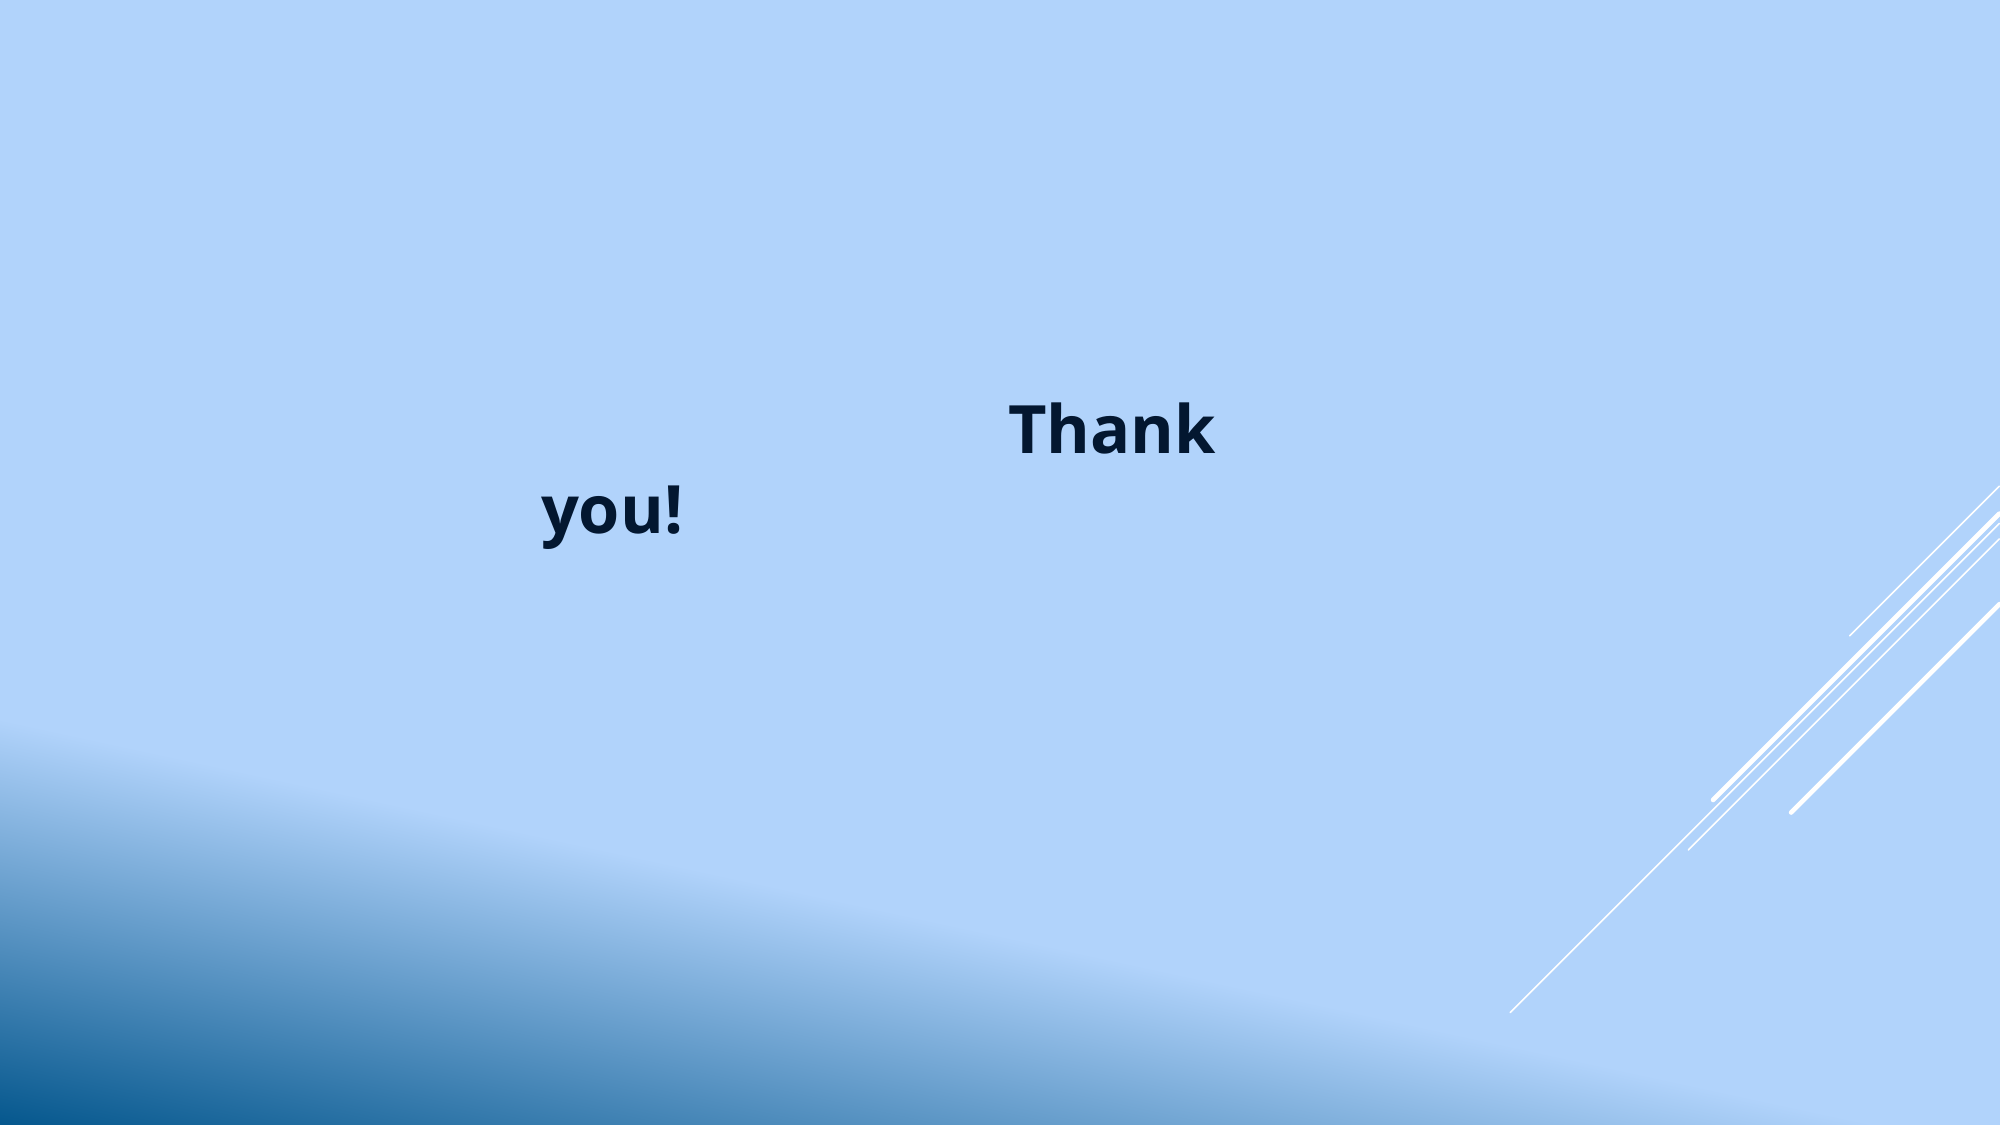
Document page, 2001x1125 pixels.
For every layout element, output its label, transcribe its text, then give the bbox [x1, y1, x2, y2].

text_box Thank you! [526, 299, 1385, 555]
